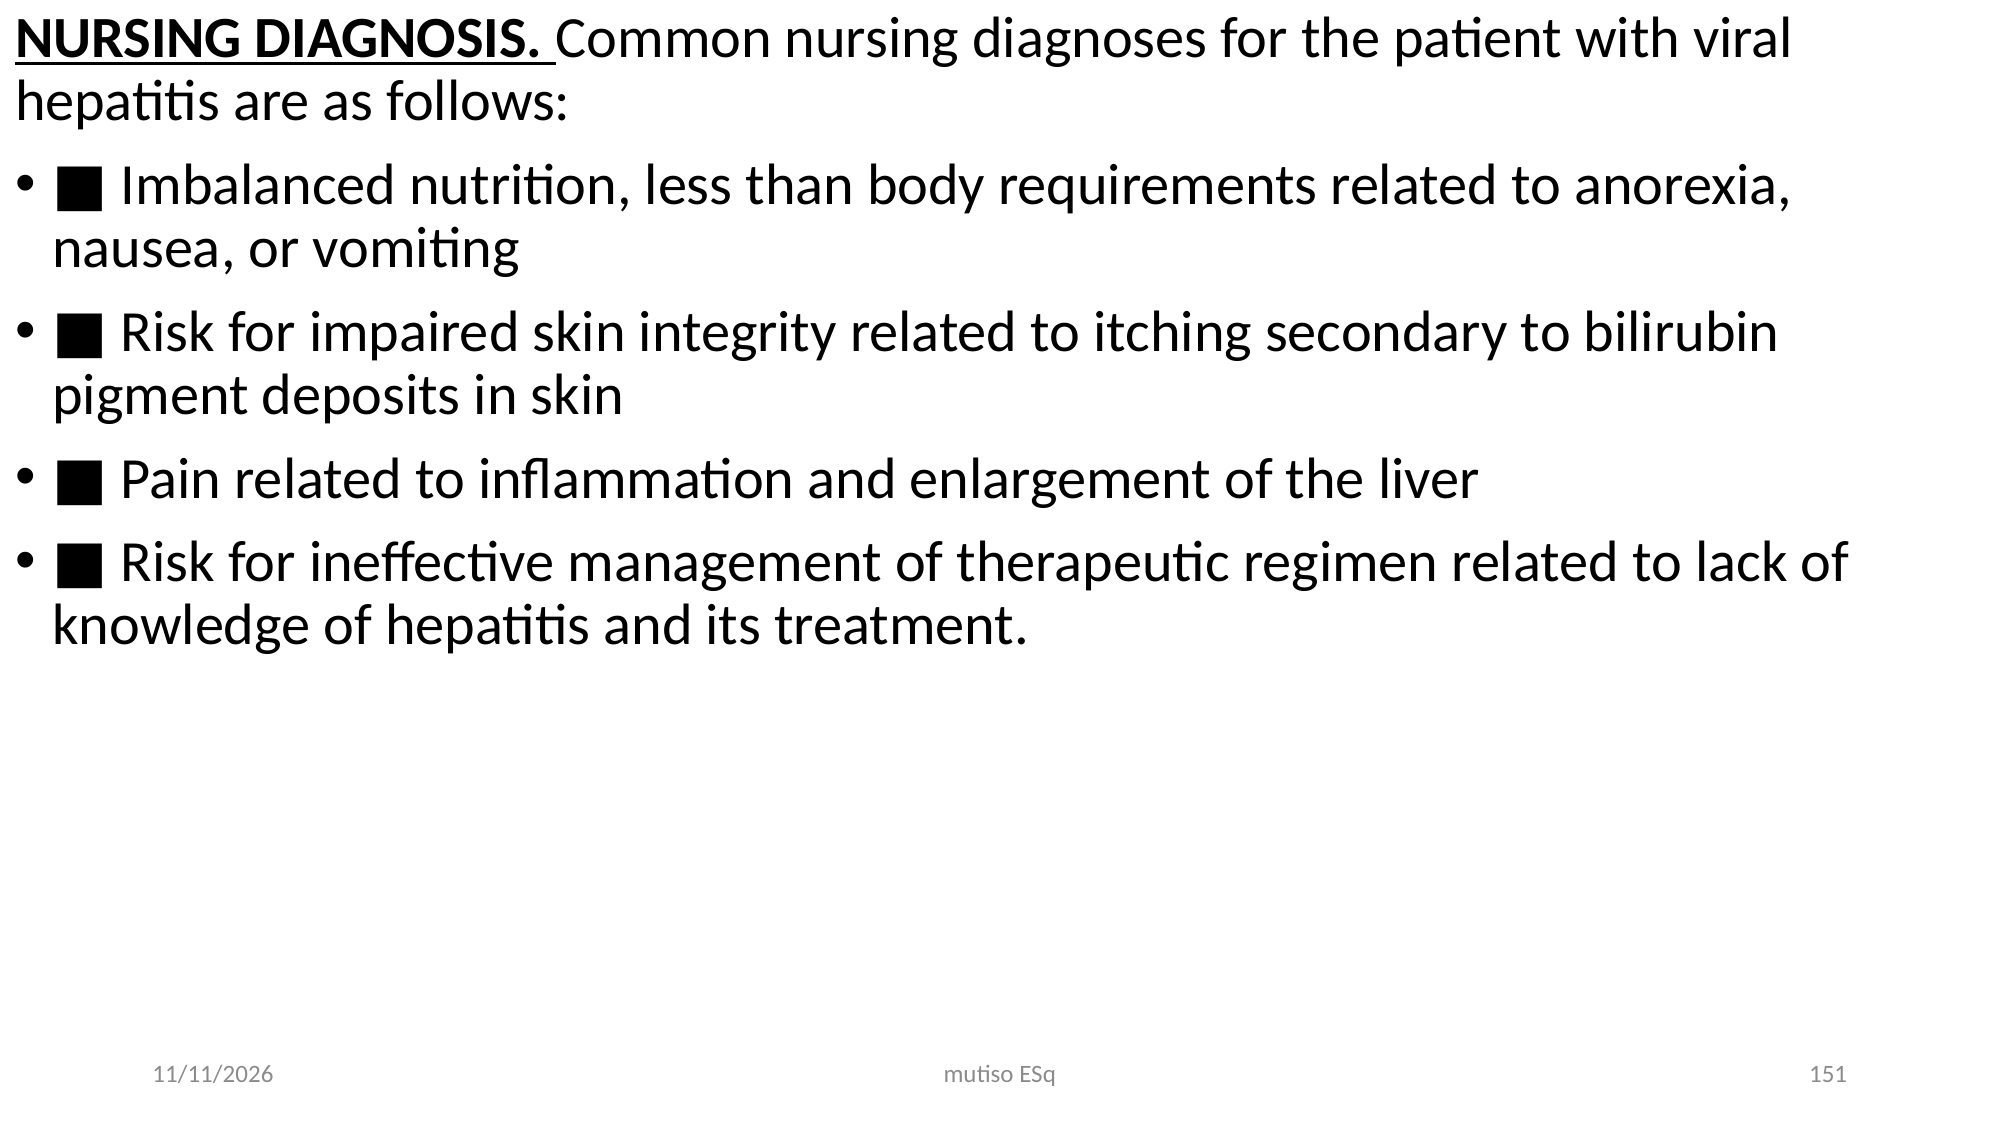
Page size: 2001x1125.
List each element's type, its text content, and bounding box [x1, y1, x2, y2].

footer mutiso ESq [662, 1042, 1338, 1103]
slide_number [137, 1042, 588, 1103]
list NURSING DIAGNOSIS. Common nursing diagnoses for the patient with viral hepatitis are as follows: ■ Imbalanced nutrition, less than body requirements related to anorexia, nausea, or vomiting ■ Risk for impaired skin integrity related to itching secondary to bilirubin pigment deposits in skin ■ Pain related to inflammation and enlargement of the liver ■ Risk for ineffective management of therapeutic regimen related to lack of knowledge of hepatitis and its treatment. [0, 0, 2000, 1125]
slide_number 151 [1412, 1042, 1863, 1103]
